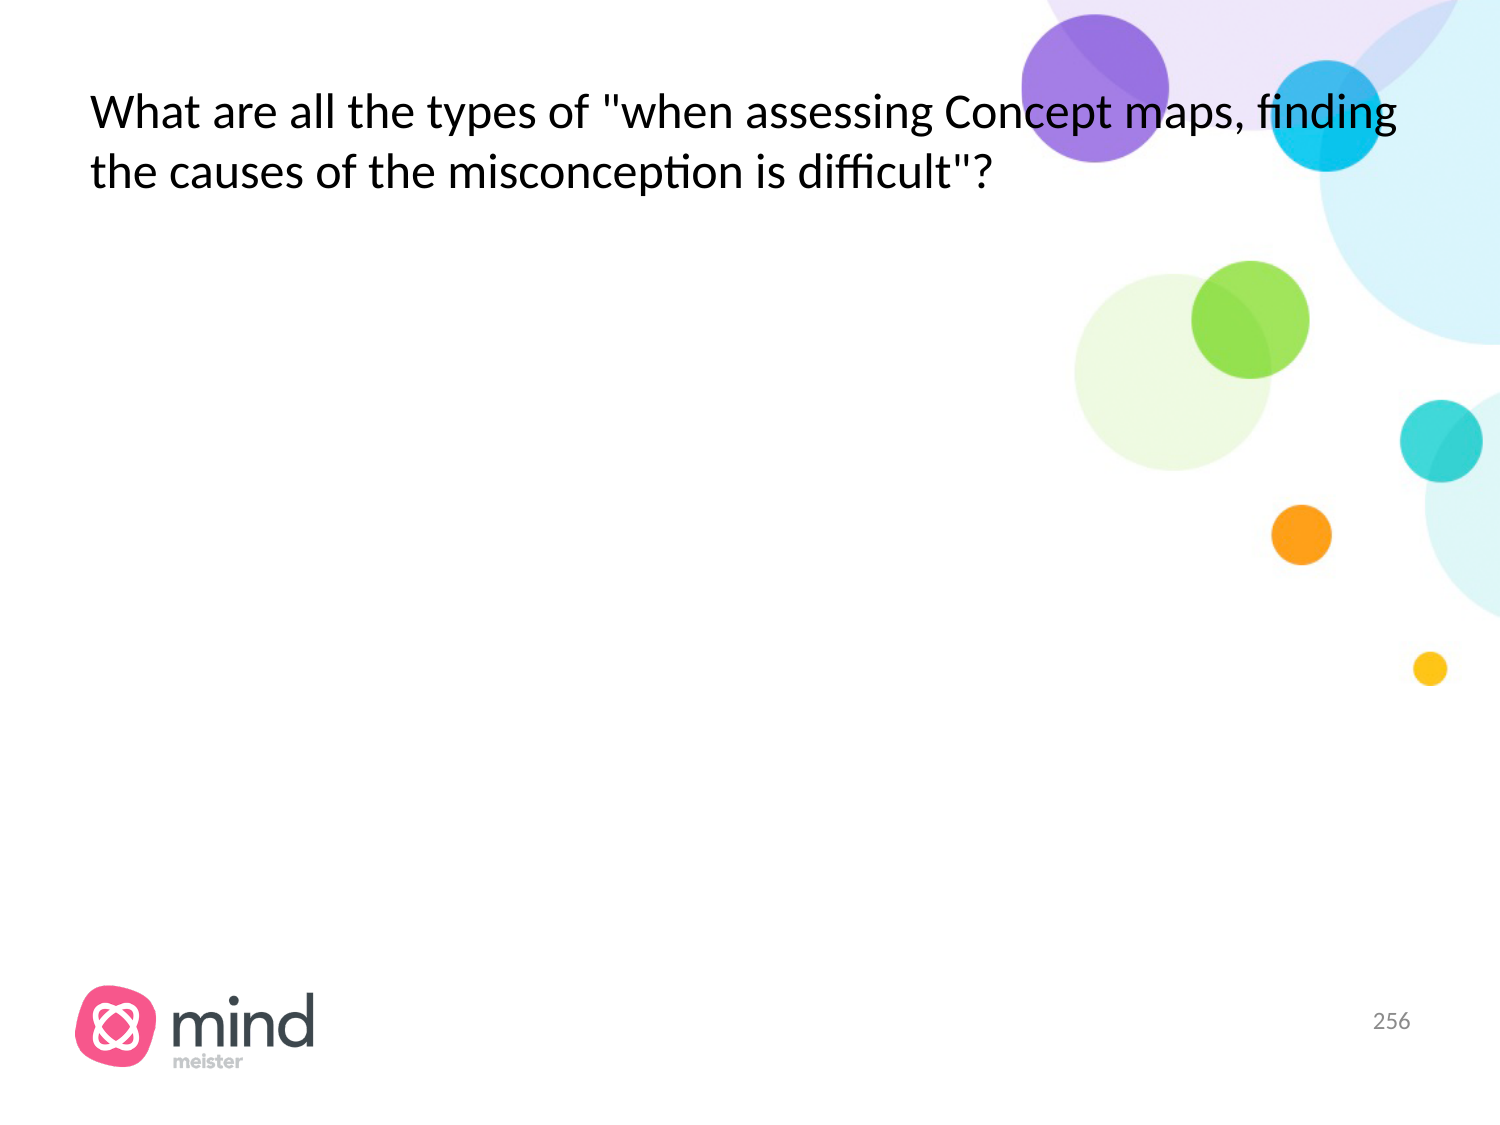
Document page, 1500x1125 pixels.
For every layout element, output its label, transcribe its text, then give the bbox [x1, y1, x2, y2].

slide_number ‹#› [1076, 989, 1427, 1050]
picture [75, 980, 314, 1072]
picture [1021, 0, 1500, 686]
title What are all the types of "when assessing Concept maps, finding the causes of the misconception is difficult"? [75, 45, 1425, 233]
